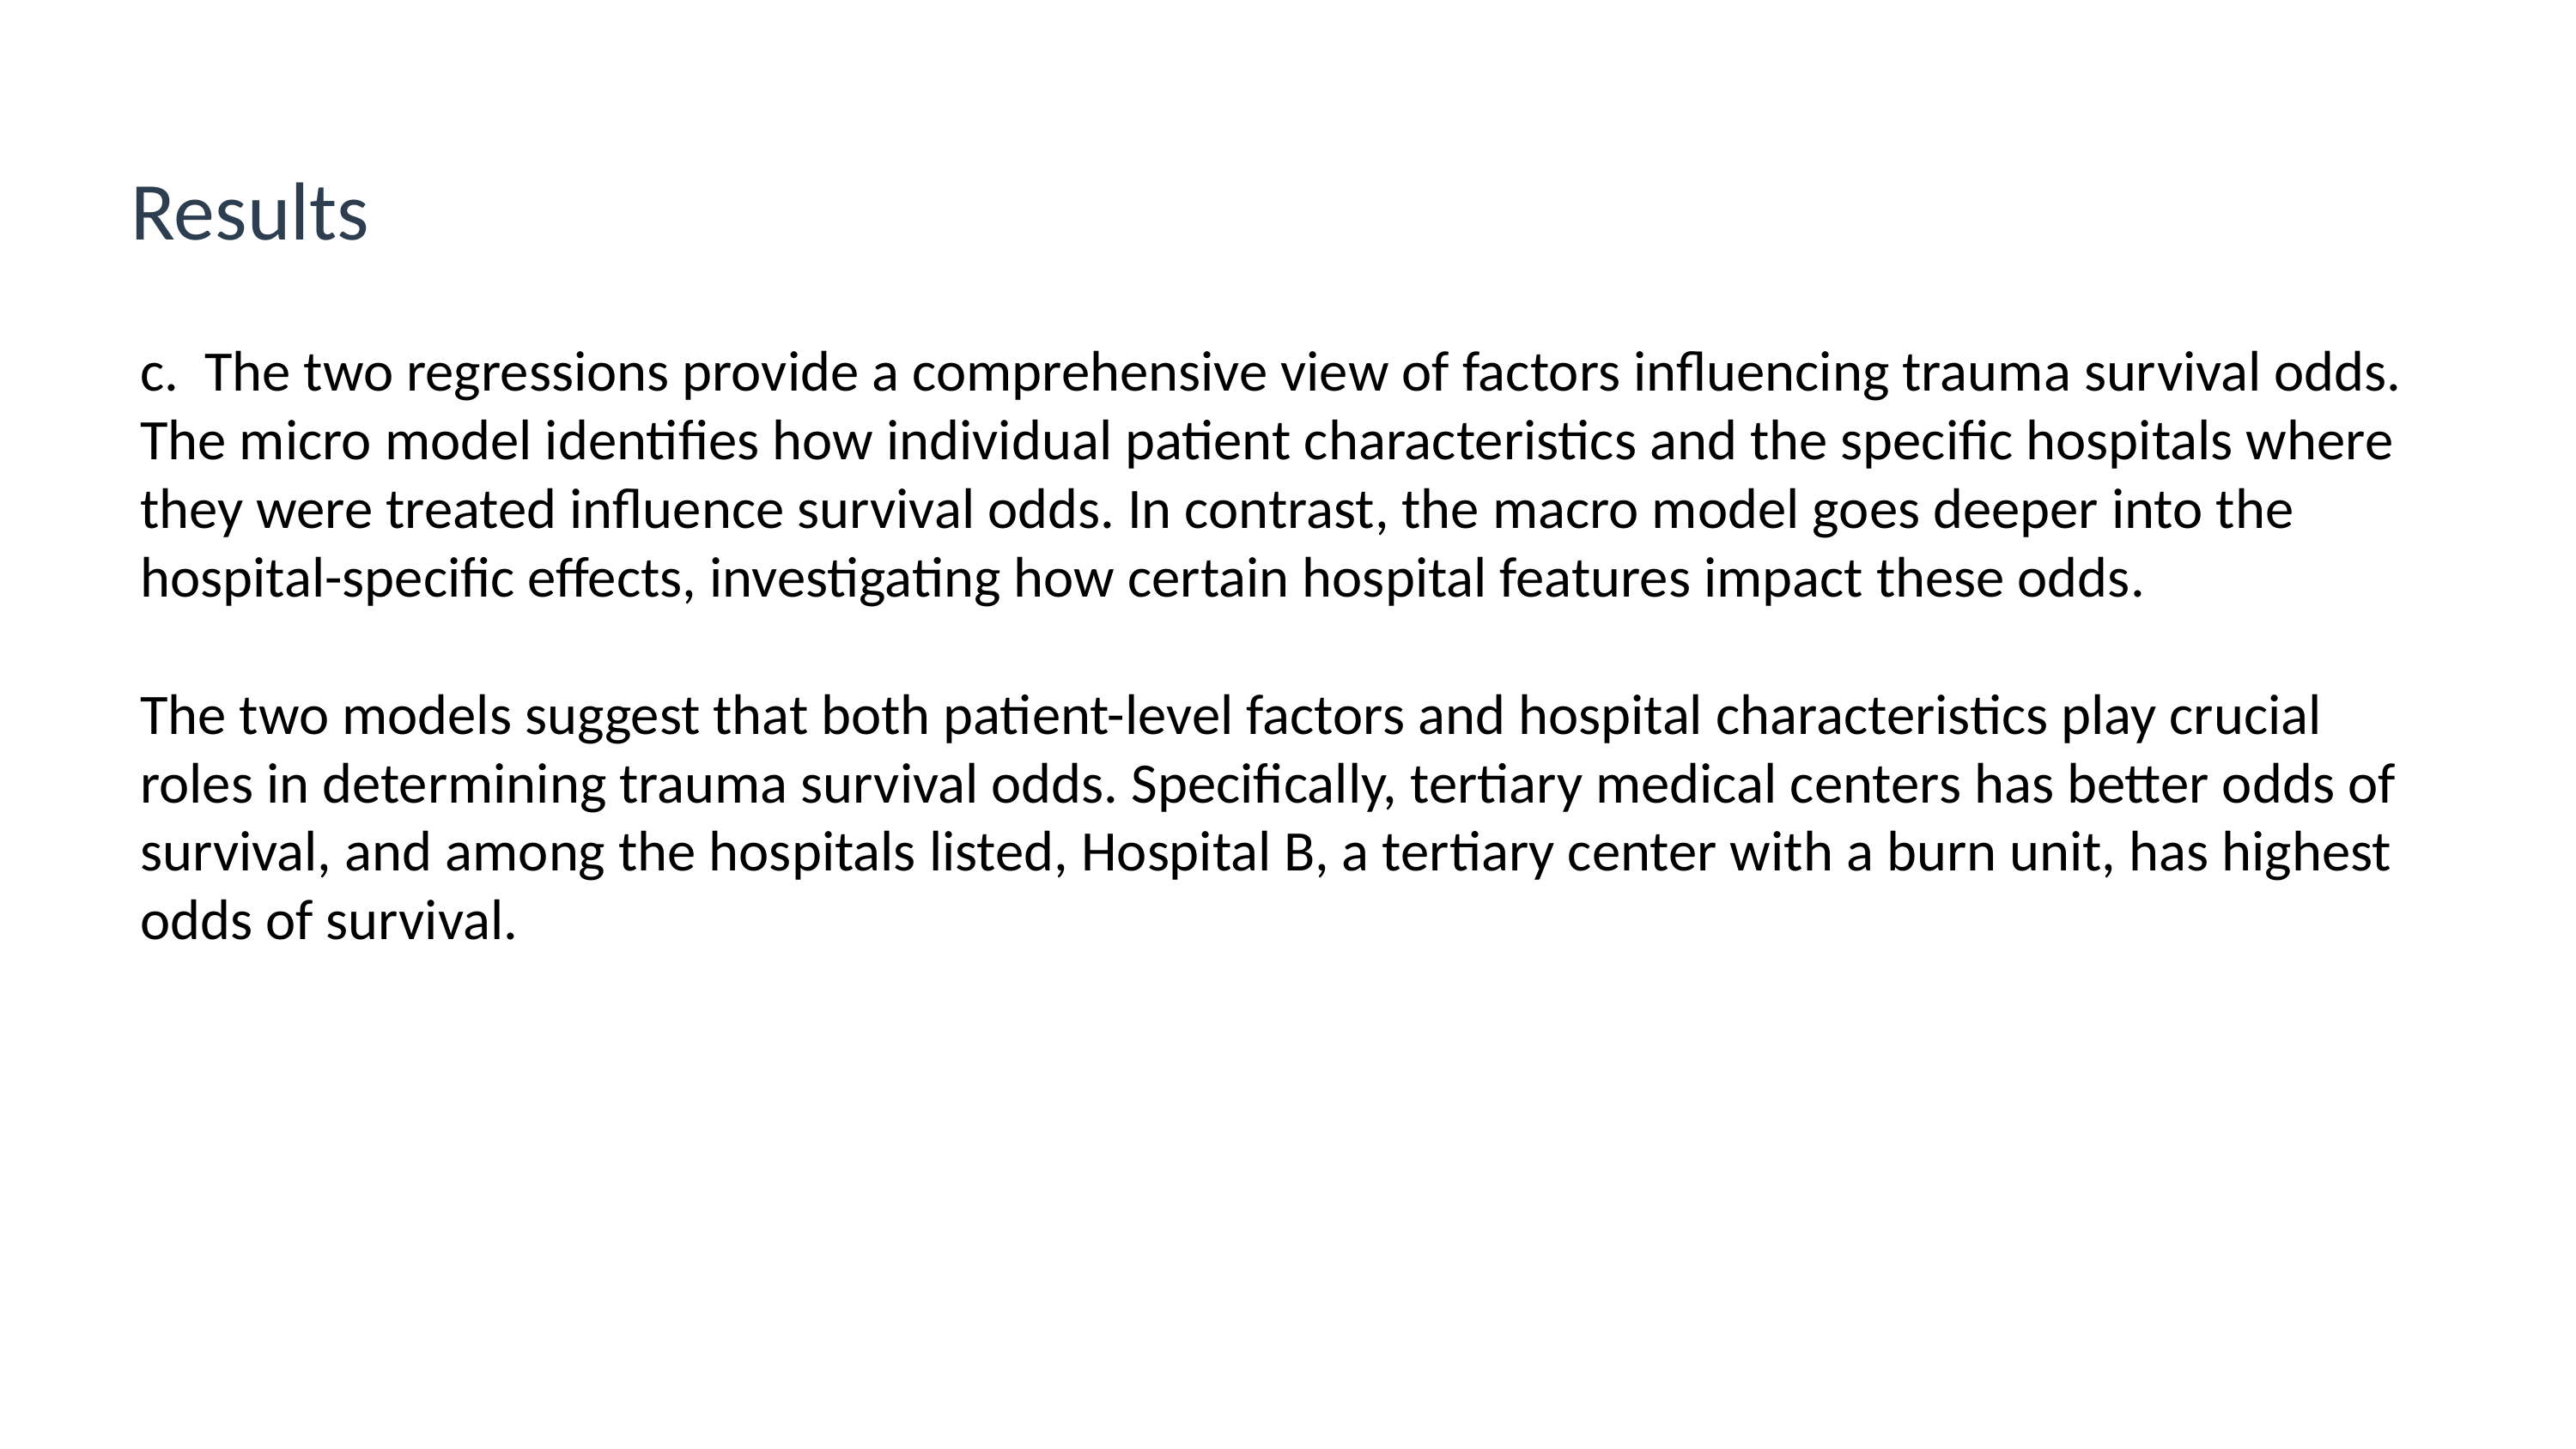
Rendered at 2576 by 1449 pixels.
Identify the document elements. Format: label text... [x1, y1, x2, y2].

title Results [131, 144, 2099, 283]
list c. The two regressions provide a comprehensive view of factors influencing trauma survival odds. The micro model identifies how individual patient characteristics and the specific hospitals where they were treated influence survival odds. In contrast, the macro model goes deeper into the hospital-specific effects, investigating how certain hospital features impact these odds. The two models suggest that both patient-level factors and hospital characteristics play crucial roles in determining trauma survival odds. Specifically, tertiary medical centers has better odds of survival, and among the hospitals listed, Hospital B, a tertiary center with a burn unit, has highest odds of survival. [129, 320, 2438, 1352]
